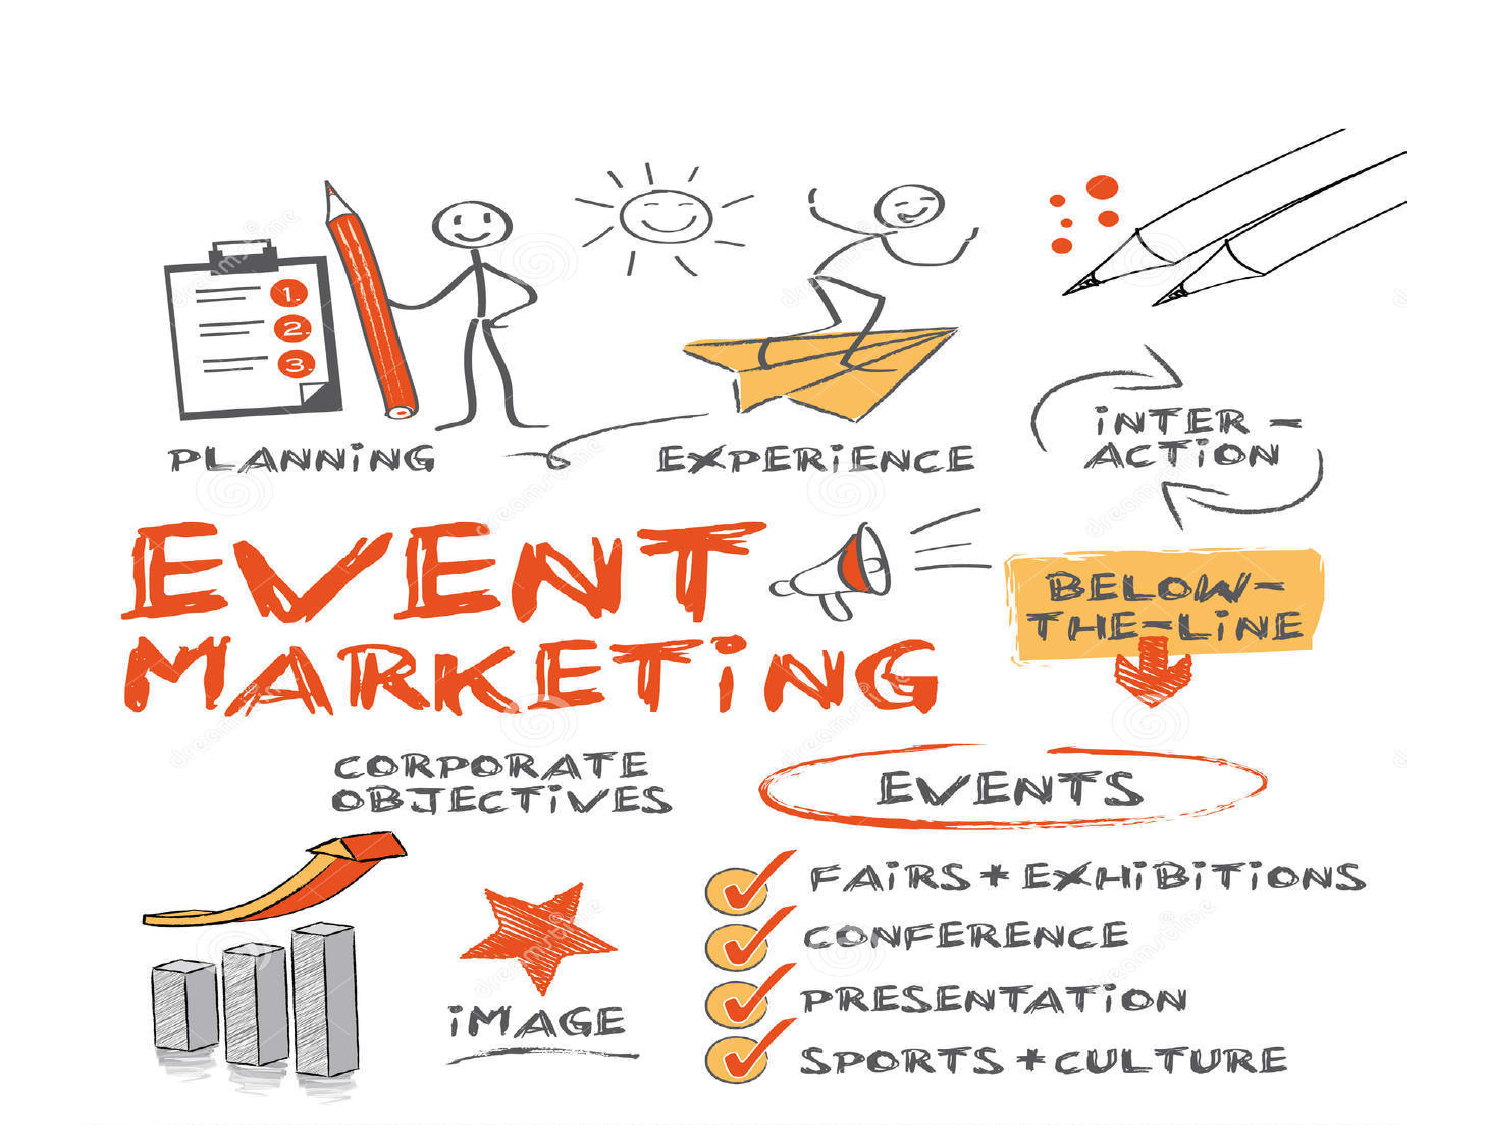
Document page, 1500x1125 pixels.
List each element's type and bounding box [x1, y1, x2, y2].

picture [81, 128, 1407, 1125]
